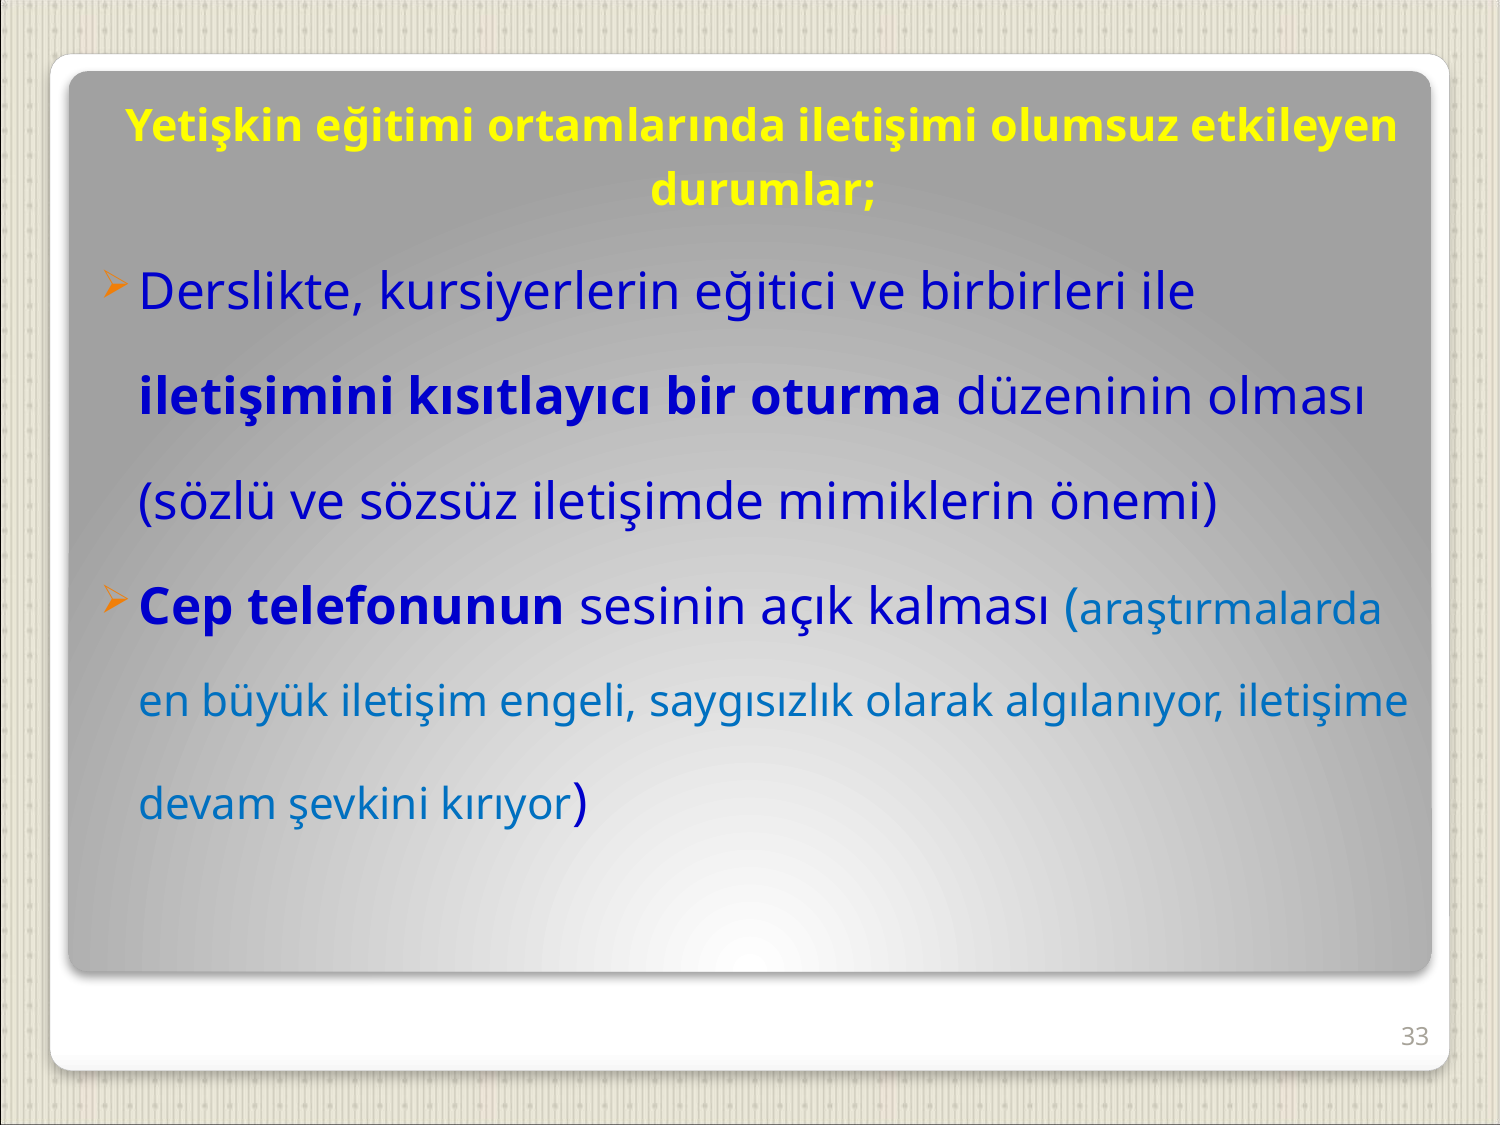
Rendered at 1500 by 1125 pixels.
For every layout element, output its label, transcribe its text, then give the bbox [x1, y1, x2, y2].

list Yetişkin eğitimi ortamlarında iletişimi olumsuz etkileyen durumlar; Derslikte, kursiyerlerin eğitici ve birbirleri ile iletişimini kısıtlayıcı bir oturma düzeninin olması (sözlü ve sözsüz iletişimde mimiklerin önemi) Cep telefonunun sesinin açık kalması (araştırmalarda en büyük iletişim engeli, saygısızlık olarak algılanıyor, iletişime devam şevkini kırıyor) [70, 70, 1442, 1079]
picture [0, 0, 1500, 1125]
slide_number 33 [1369, 1002, 1445, 1063]
